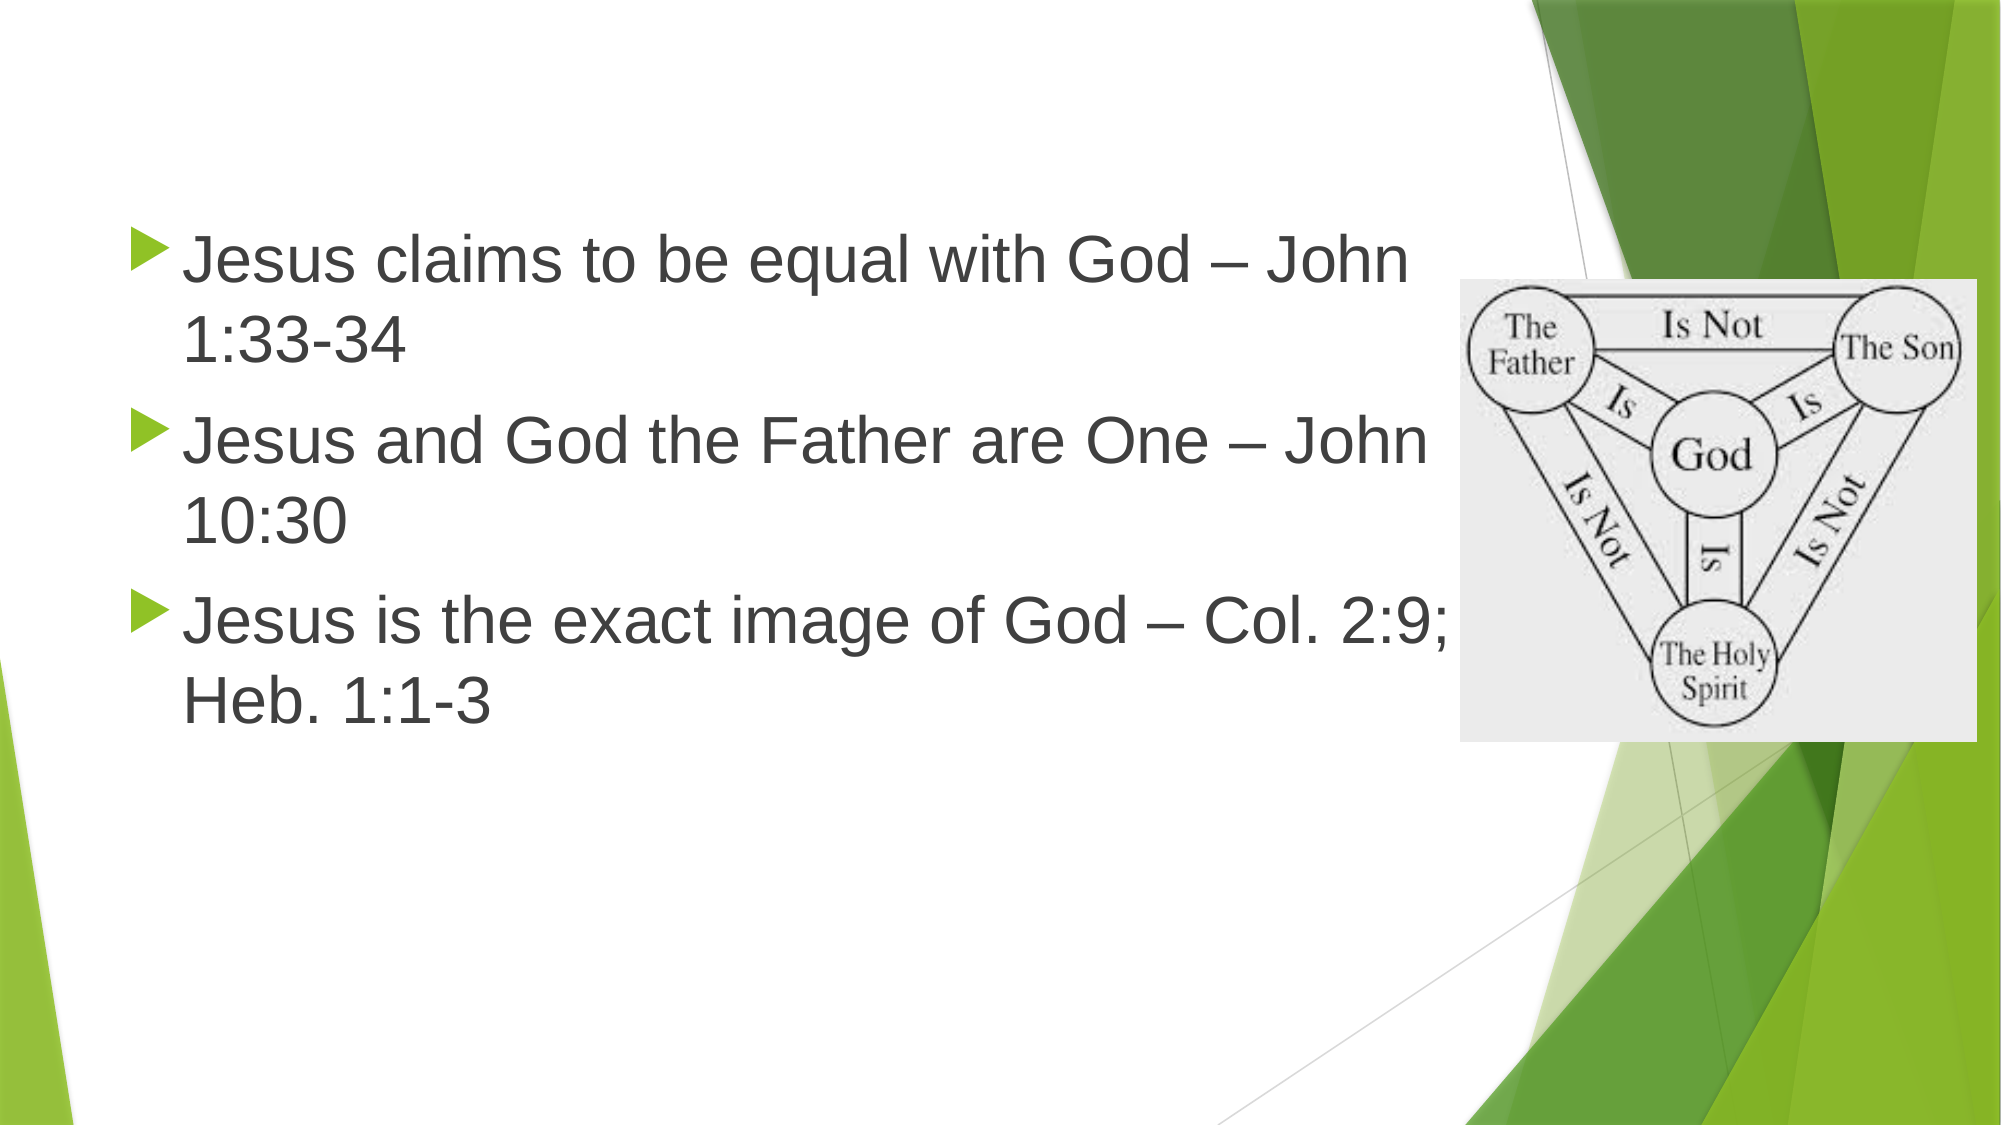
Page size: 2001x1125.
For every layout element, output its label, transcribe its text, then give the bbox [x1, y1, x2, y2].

picture [1459, 279, 1977, 743]
list Jesus claims to be equal with God – John 1:33-34 Jesus and God the Father are One – John 10:30 Jesus is the exact image of God – Col. 2:9; Heb. 1:1-3 [111, 208, 1522, 845]
